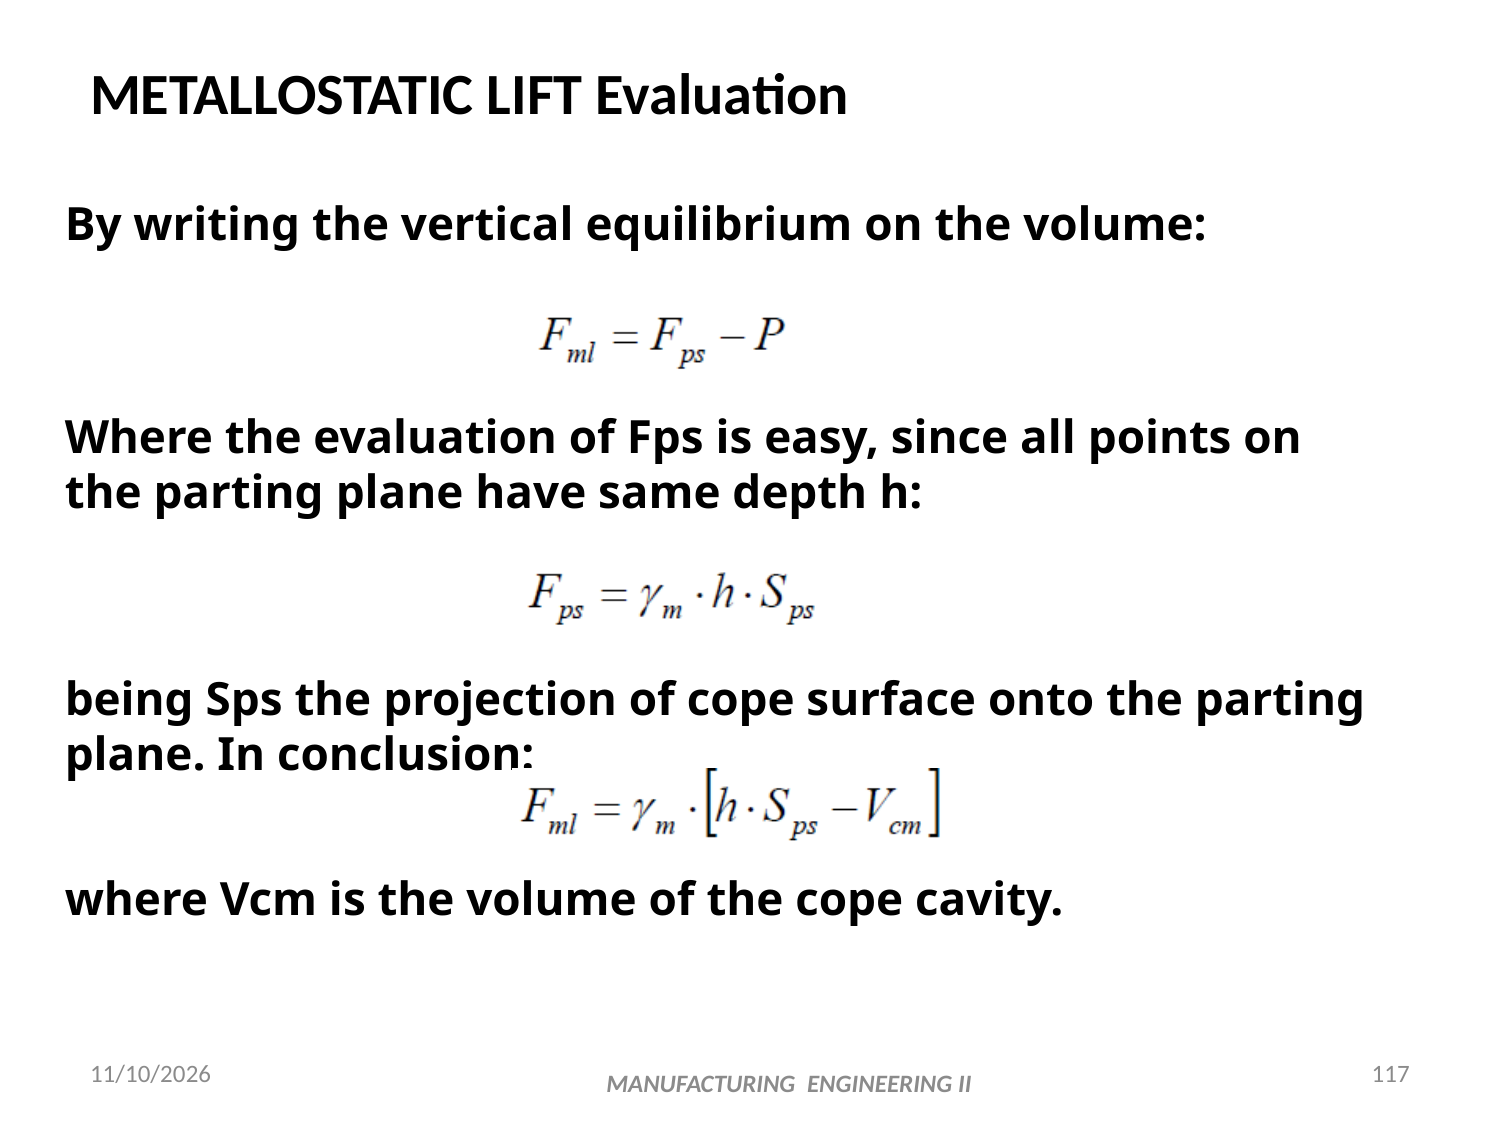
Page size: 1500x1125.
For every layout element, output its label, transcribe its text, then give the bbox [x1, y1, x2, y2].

slide_number 117 [1074, 1042, 1425, 1103]
text_box being Sps the projection of cope surface onto the parting plane. In conclusion: [50, 662, 1450, 788]
text_box By writing the vertical equilibrium on the volume: [49, 187, 1338, 258]
text_box where Vcm is the volume of the cope cavity. [49, 862, 1238, 933]
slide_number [75, 1042, 425, 1103]
text_box Where the evaluation of Fps is easy, since all points on the parting plane have same depth h: [49, 399, 1400, 525]
footer MANUFACTURING ENGINEERING II [512, 1052, 988, 1113]
title METALLOSTATIC LIFT Evaluation [74, 44, 1426, 138]
picture [512, 768, 957, 851]
picture [512, 549, 843, 655]
picture [524, 299, 804, 377]
